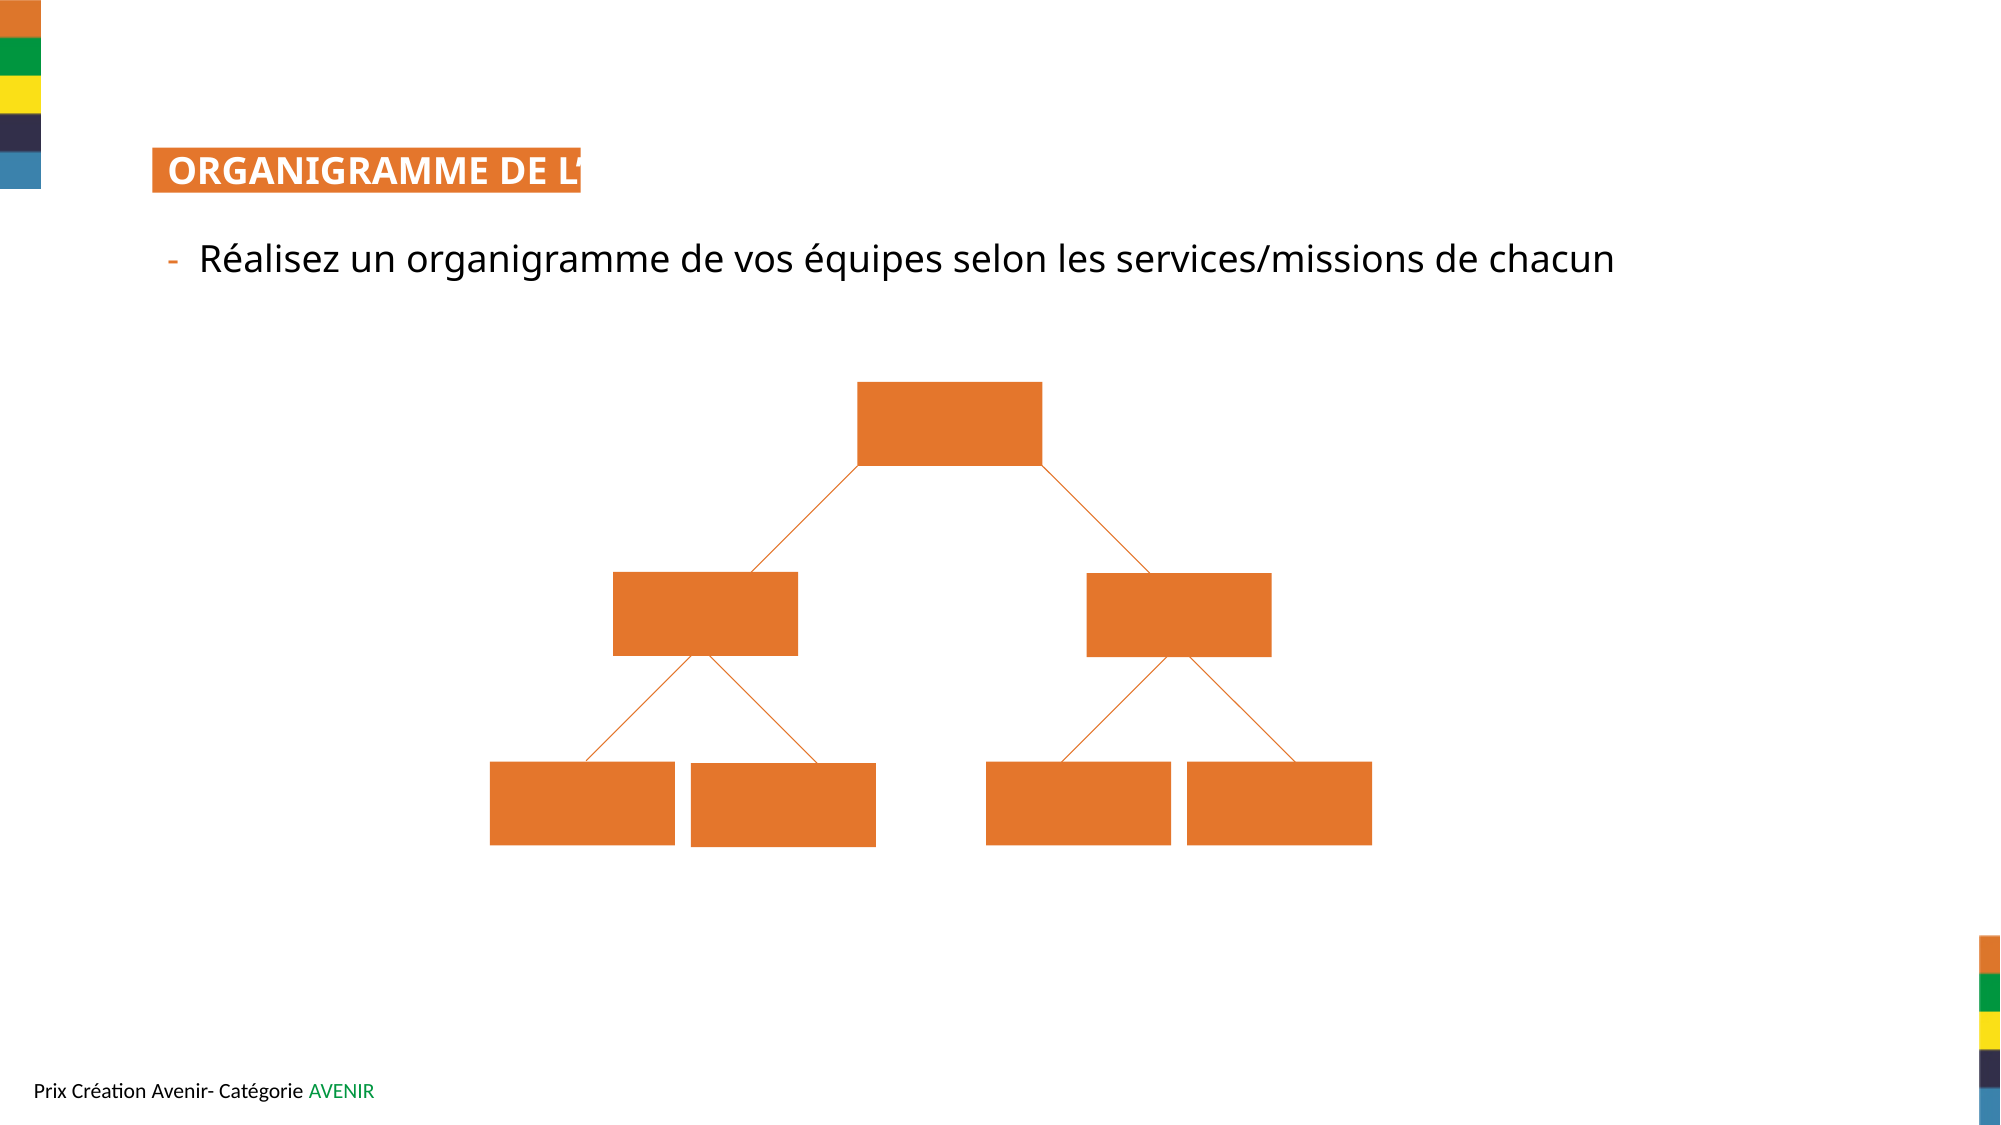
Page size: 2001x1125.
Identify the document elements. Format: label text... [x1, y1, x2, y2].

picture [0, 0, 42, 190]
text_box Prix Création Avenir- Catégorie AVENIR [19, 1064, 729, 1125]
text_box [489, 381, 1373, 848]
text_box - Réalisez un organigramme de vos équipes selon les services/missions de chacun [152, 227, 1980, 288]
picture [1979, 935, 2000, 1125]
text_box organigramme de l’équipe [152, 139, 581, 201]
